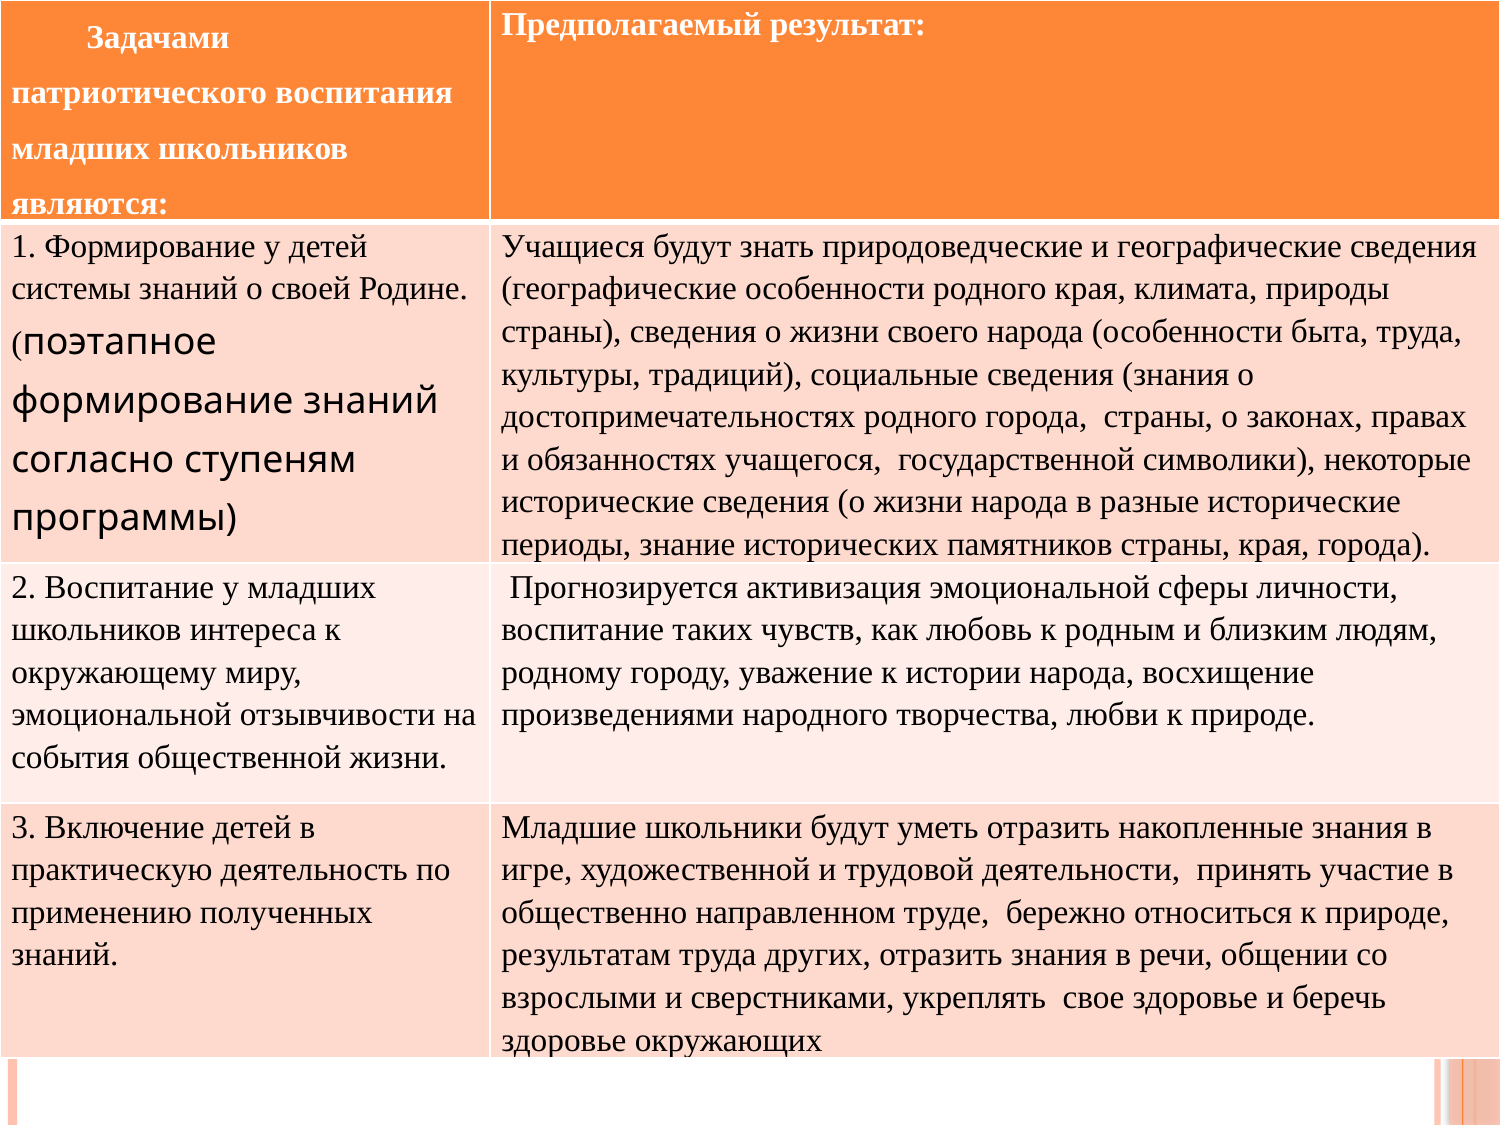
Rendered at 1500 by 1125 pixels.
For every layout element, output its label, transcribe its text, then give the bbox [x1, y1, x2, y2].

table_cell 2. Воспитание у младших школьников интереса к окружающему миру, эмоциональной отзывчивости на события общественной жизни. [1, 564, 489, 802]
table_header Предполагаемый результат: [491, 1, 1499, 219]
table_cell 1. Формирование у детей системы знаний о своей Родине. (поэтапное формирование знаний согласно ступеням программы) [1, 225, 489, 562]
table_header Задачами патриотического воспитания младших школьников являются: [1, 1, 489, 219]
table_cell Младшие школьники будут уметь отразить накопленные знания в игре, художественной и трудовой деятельности, принять участие в общественно направленном труде, бережно относиться к природе, результатам труда других, отразить знания в речи, общении со взрослыми и сверстниками, укреплять свое здоровье и беречь здоровье окружающих [491, 804, 1499, 1057]
table_cell Прогнозируется активизация эмоциональной сферы личности, воспитание таких чувств, как любовь к родным и близким людям, родному городу, уважение к истории народа, восхищение произведениями народного творчества, любви к природе. [491, 564, 1499, 802]
table_cell 3. Включение детей в практическую деятельность по применению полученных знаний. [1, 804, 489, 1057]
table_cell Учащиеся будут знать природоведческие и географические сведения (географические особенности родного края, климата, природы страны), сведения о жизни своего народа (особенности быта, труда, культуры, традиций), социальные сведения (знания о достопримечательностях родного города, страны, о законах, правах и обязанностях учащегося, государственной символики), некоторые исторические сведения (о жизни народа в разные исторические периоды, знание исторических памятников страны, края, города). [491, 225, 1499, 562]
